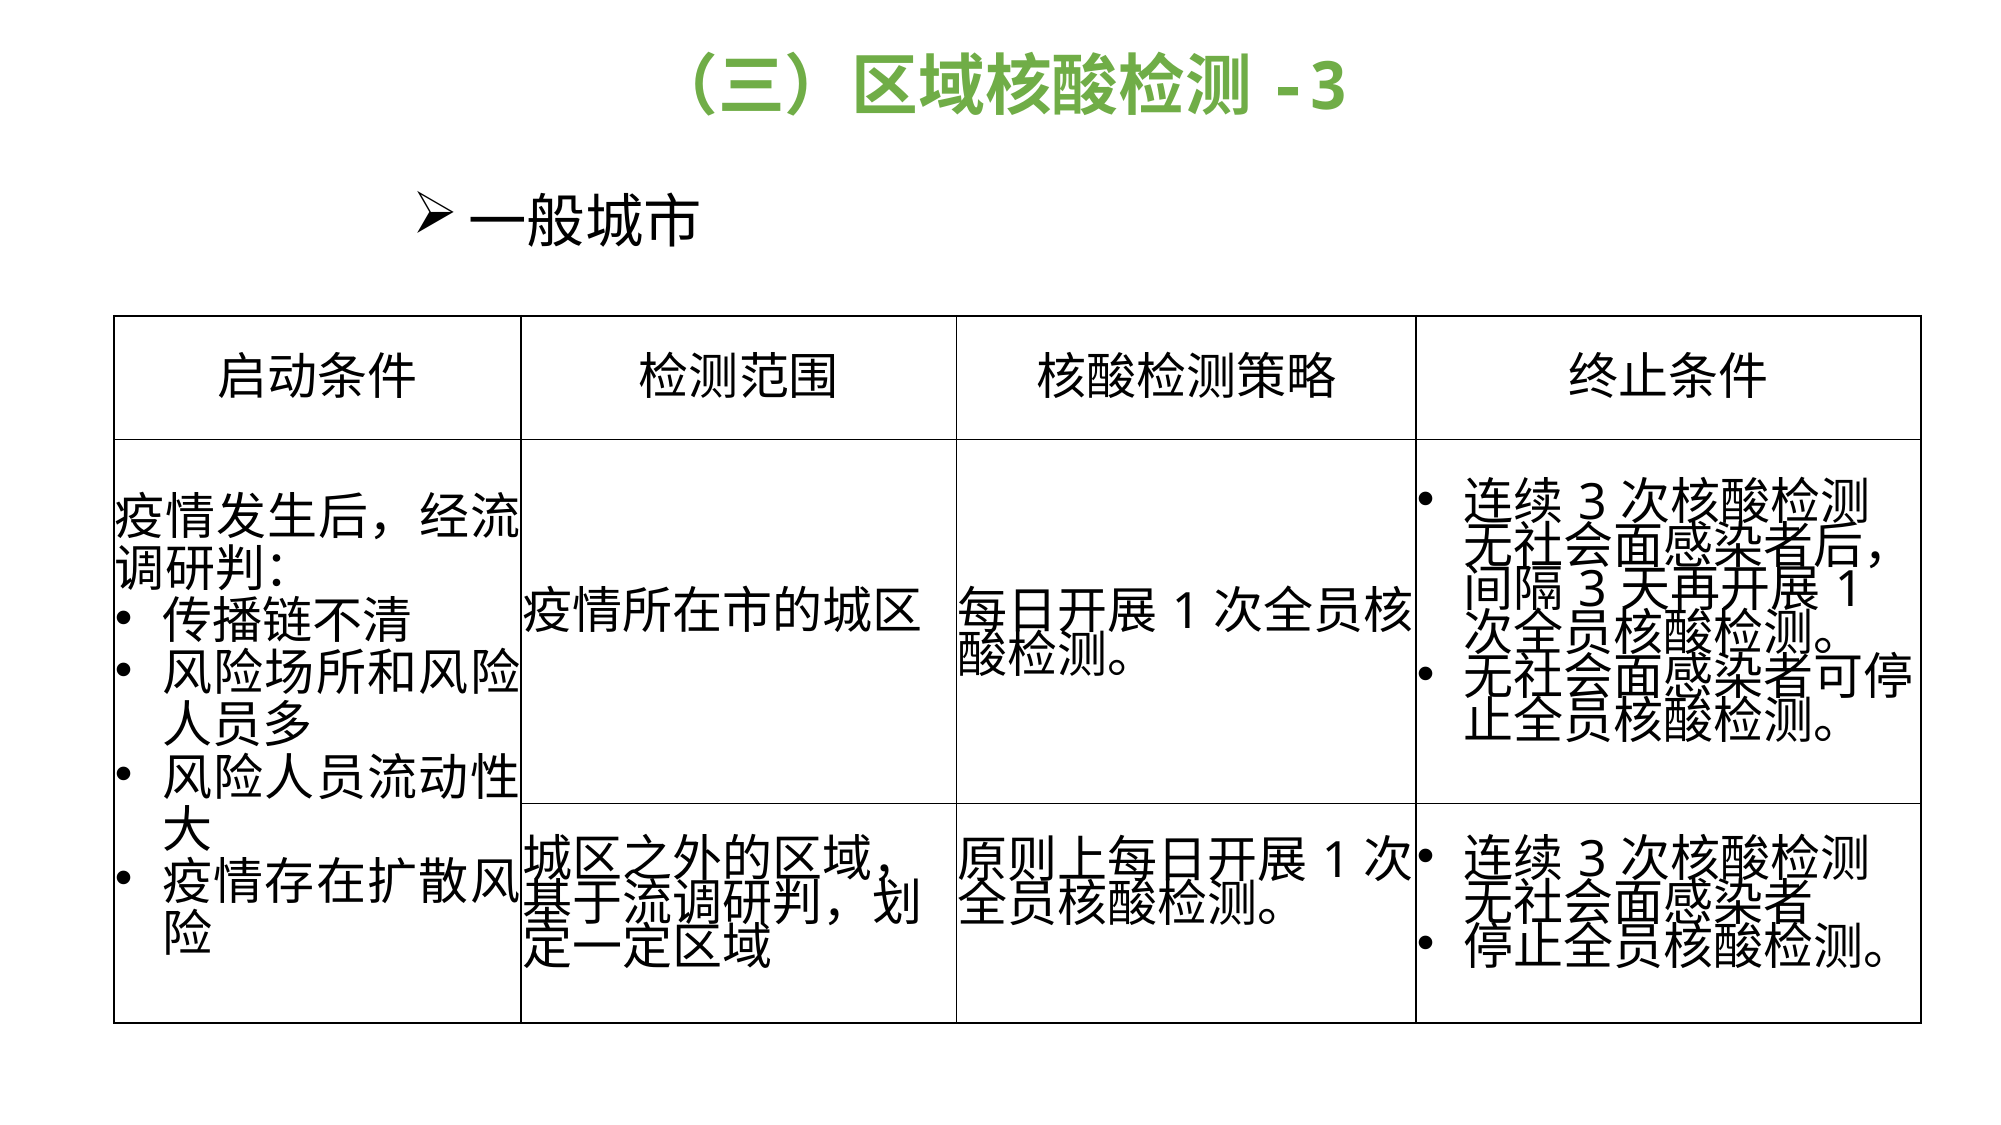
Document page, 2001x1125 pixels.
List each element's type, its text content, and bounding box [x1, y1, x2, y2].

table_cell 疫情所在市的城区 [522, 440, 956, 803]
table_cell 疫情发生后，经流调研判： 传播链不清 风险场所和风险人员多 风险人员流动性大 疫情存在扩散风险 [115, 440, 520, 1022]
table_header 核酸检测策略 [957, 317, 1415, 439]
table_header 启动条件 [115, 317, 520, 439]
table_cell 连续3次核酸检测无社会面感染者后，间隔3天再开展1次全员核酸检测。 无社会面感染者可停止全员核酸检测。 [1417, 440, 1920, 803]
table_header 检测范围 [522, 317, 956, 439]
table_cell 城区之外的区域，基于流调研判，划定一定区域 [522, 804, 956, 1022]
table_cell 每日开展1次全员核酸检测。 [957, 440, 1415, 803]
text_box 一般城市 [397, 184, 1012, 262]
text_box （三）区域核酸检测-3 [391, 35, 1609, 131]
table_header 终止条件 [1417, 317, 1920, 439]
table_cell 原则上每日开展1次全员核酸检测。 [957, 804, 1415, 1022]
table_cell 连续3次核酸检测无社会面感染者 停止全员核酸检测。 [1417, 804, 1920, 1022]
